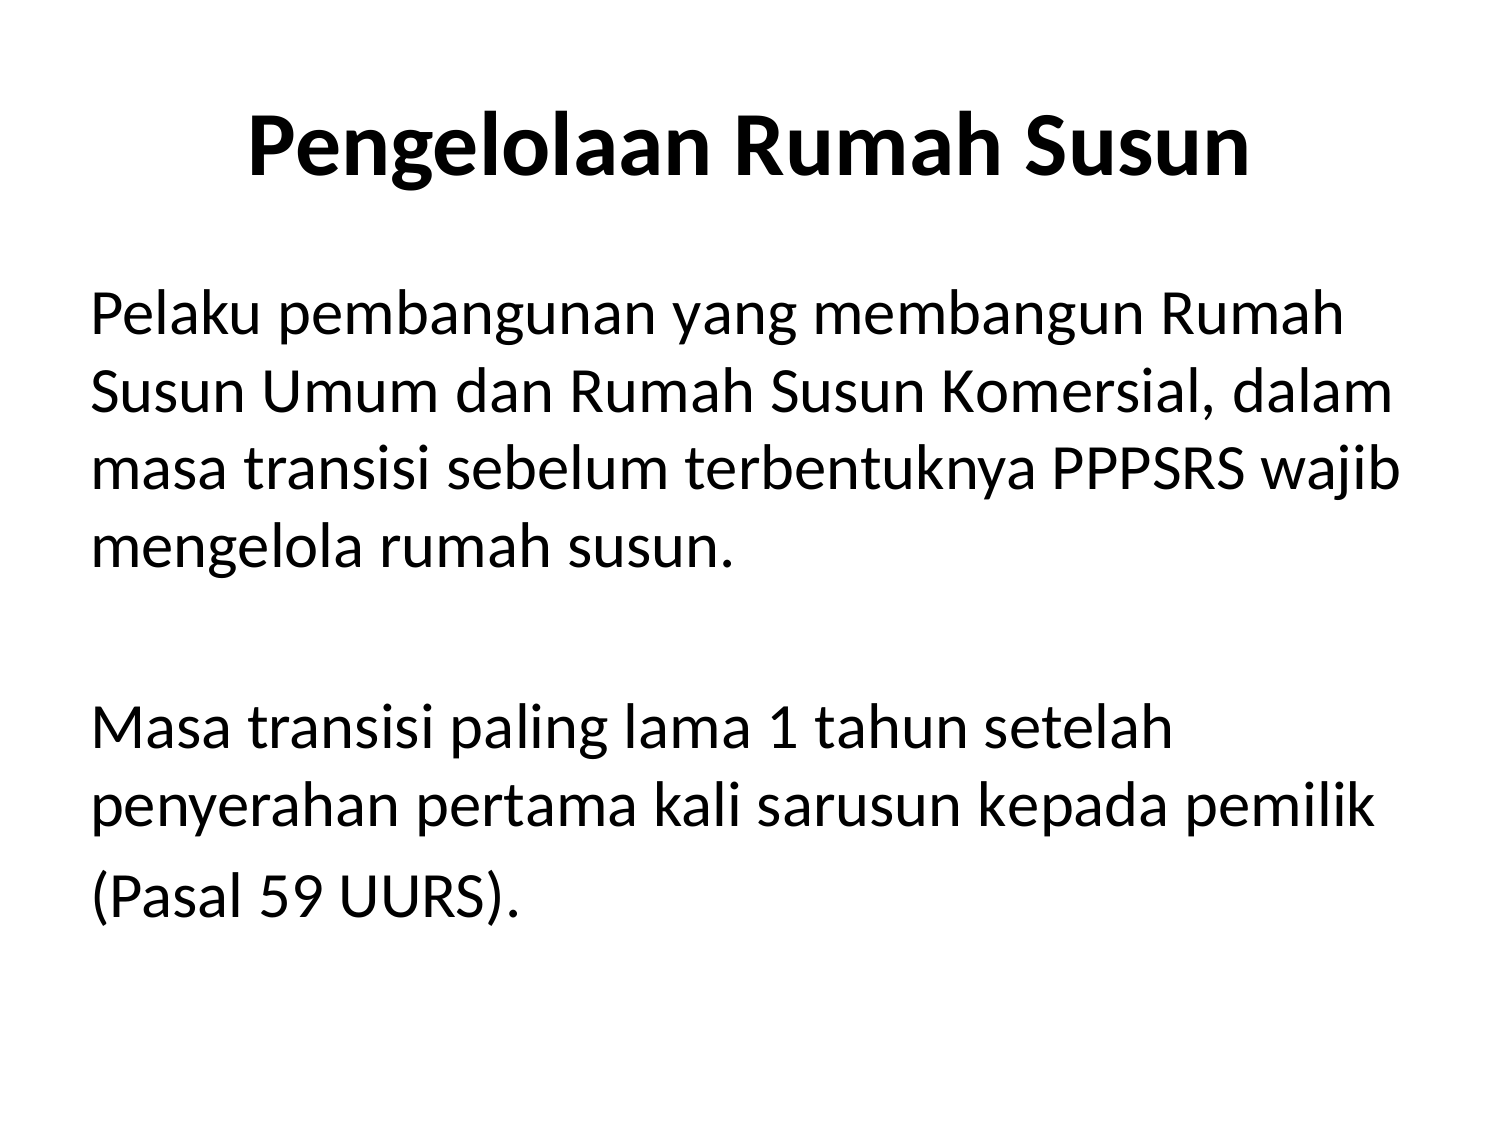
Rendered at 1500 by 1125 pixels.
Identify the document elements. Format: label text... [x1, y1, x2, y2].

list Pelaku pembangunan yang membangun Rumah Susun Umum dan Rumah Susun Komersial, dalam masa transisi sebelum terbentuknya PPPSRS wajib mengelola rumah susun. Masa transisi paling lama 1 tahun setelah penyerahan pertama kali sarusun kepada pemilik (Pasal 59 UURS). [75, 262, 1425, 1005]
title Pengelolaan Rumah Susun [75, 45, 1425, 233]
